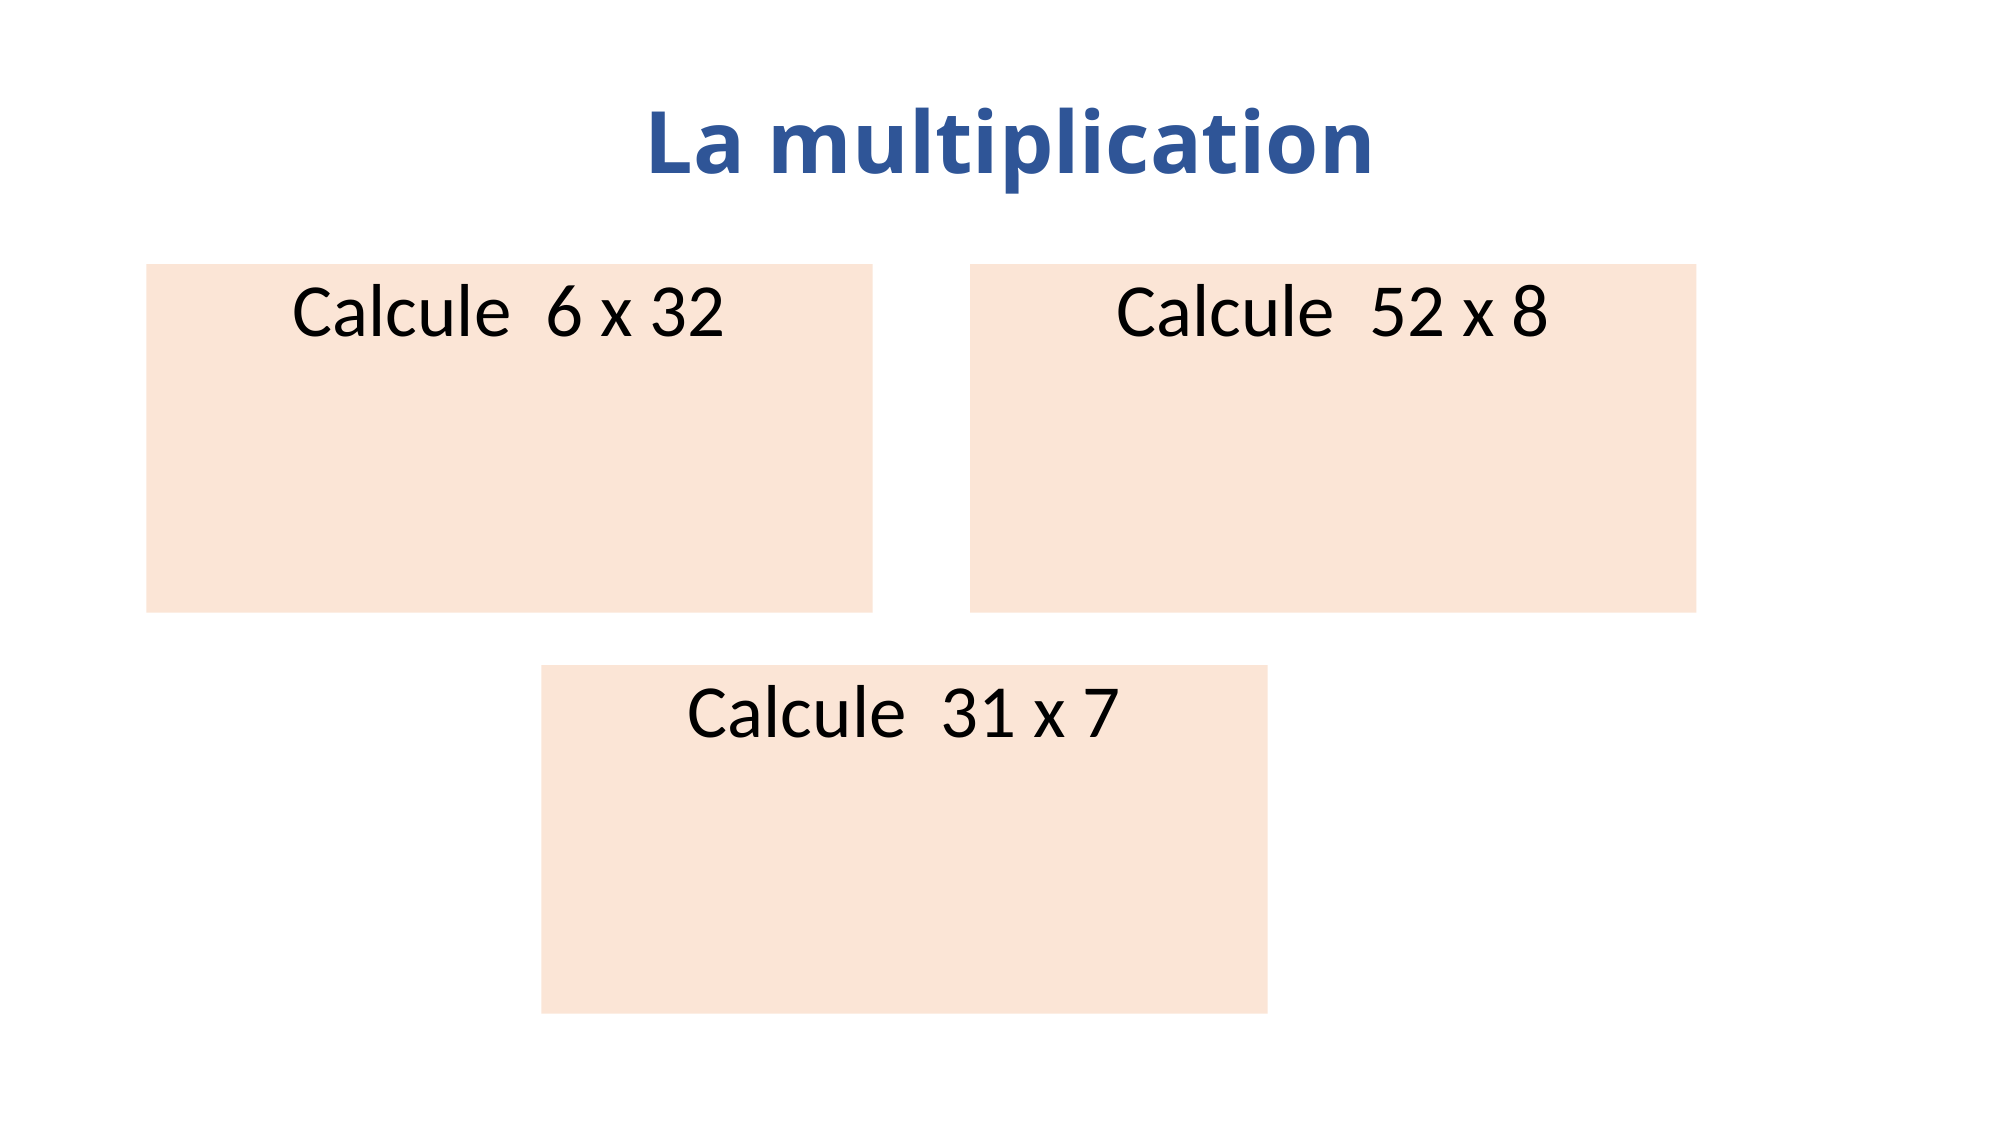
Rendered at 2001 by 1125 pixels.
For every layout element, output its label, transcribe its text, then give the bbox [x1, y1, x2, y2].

title La multiplication [629, 80, 1402, 212]
list Calcule 6 x 32 [146, 264, 873, 613]
text_box Calcule 31 x 7 [541, 665, 1268, 1014]
text_box Calcule 52 x 8 [970, 264, 1697, 613]
